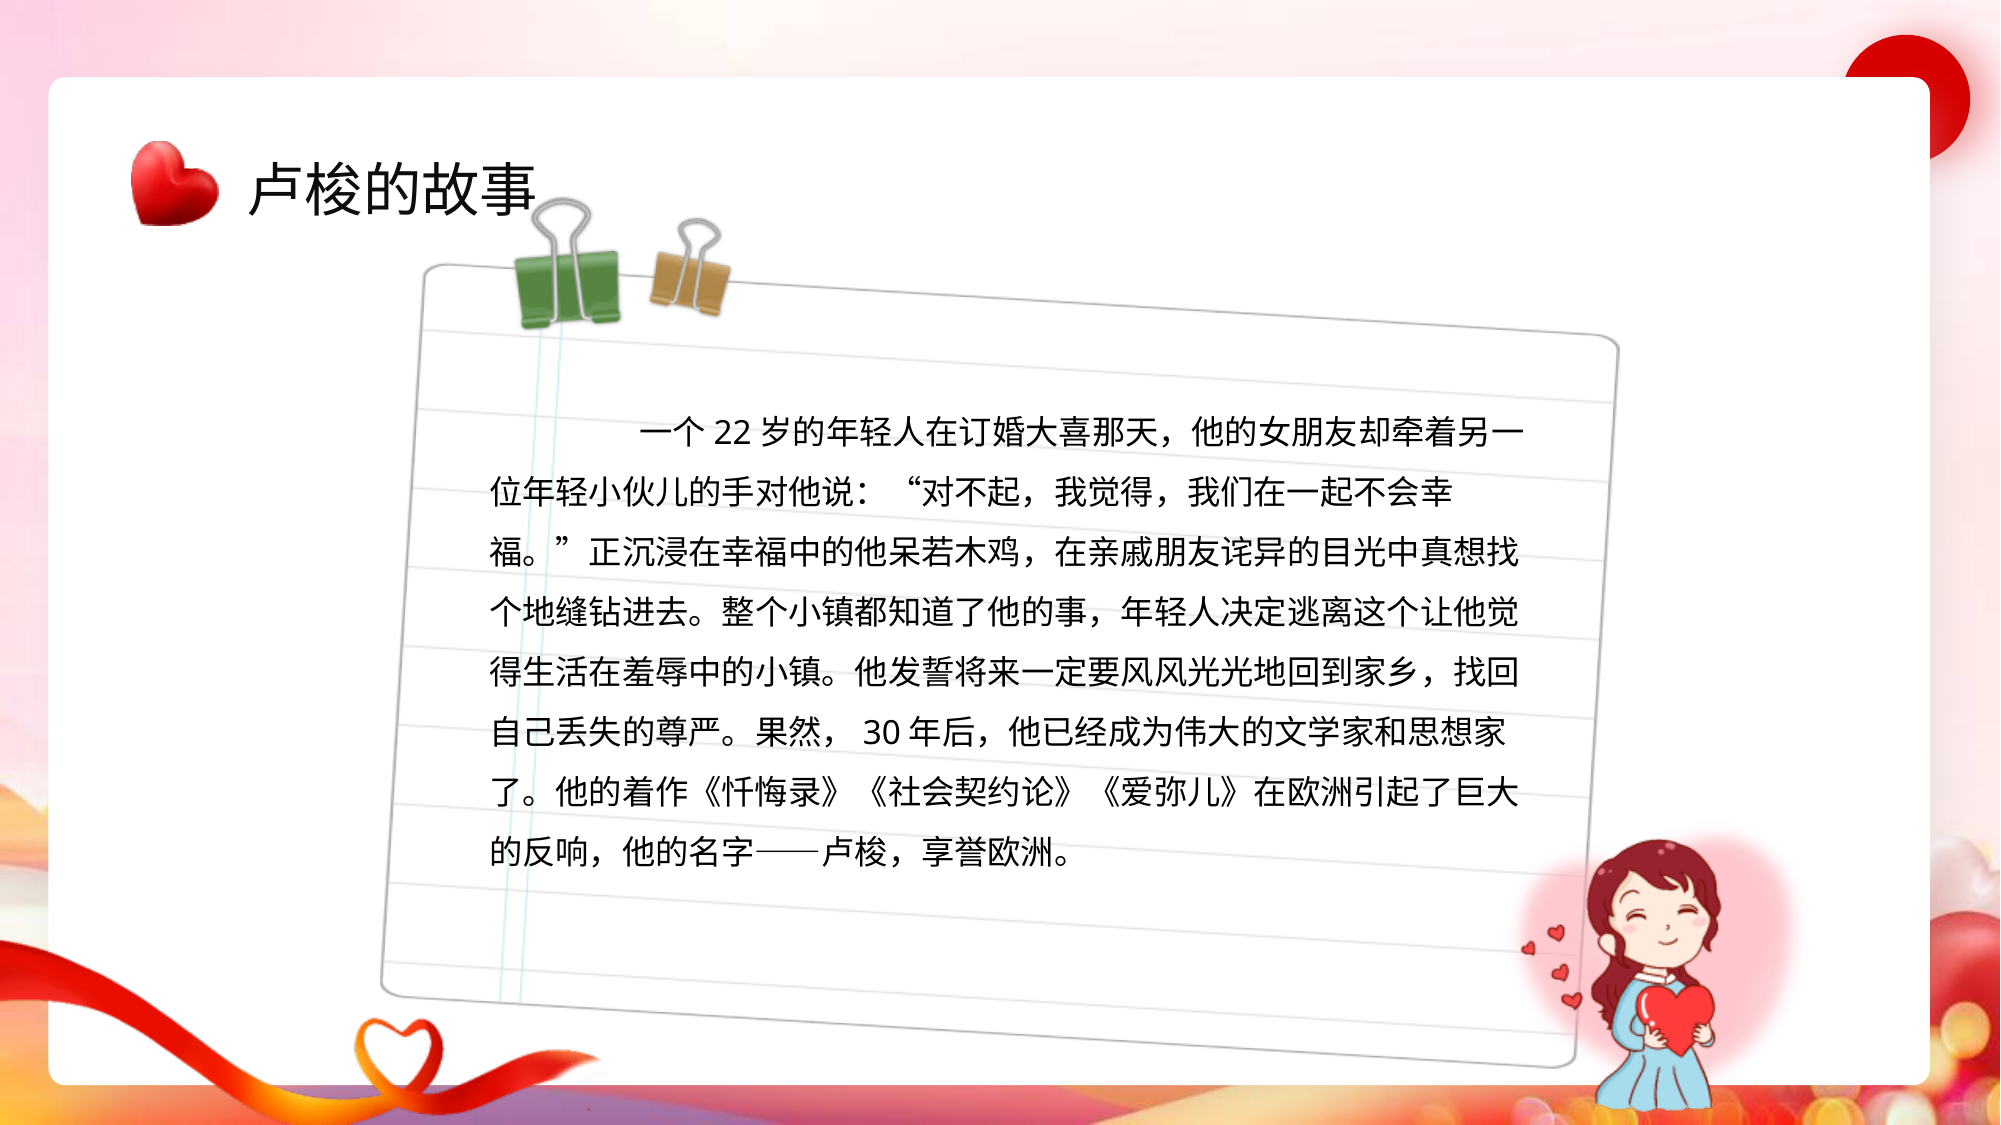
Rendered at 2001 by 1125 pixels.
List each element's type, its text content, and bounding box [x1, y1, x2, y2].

picture [0, 0, 2000, 1125]
text_box 卢梭的故事 [232, 145, 379, 231]
